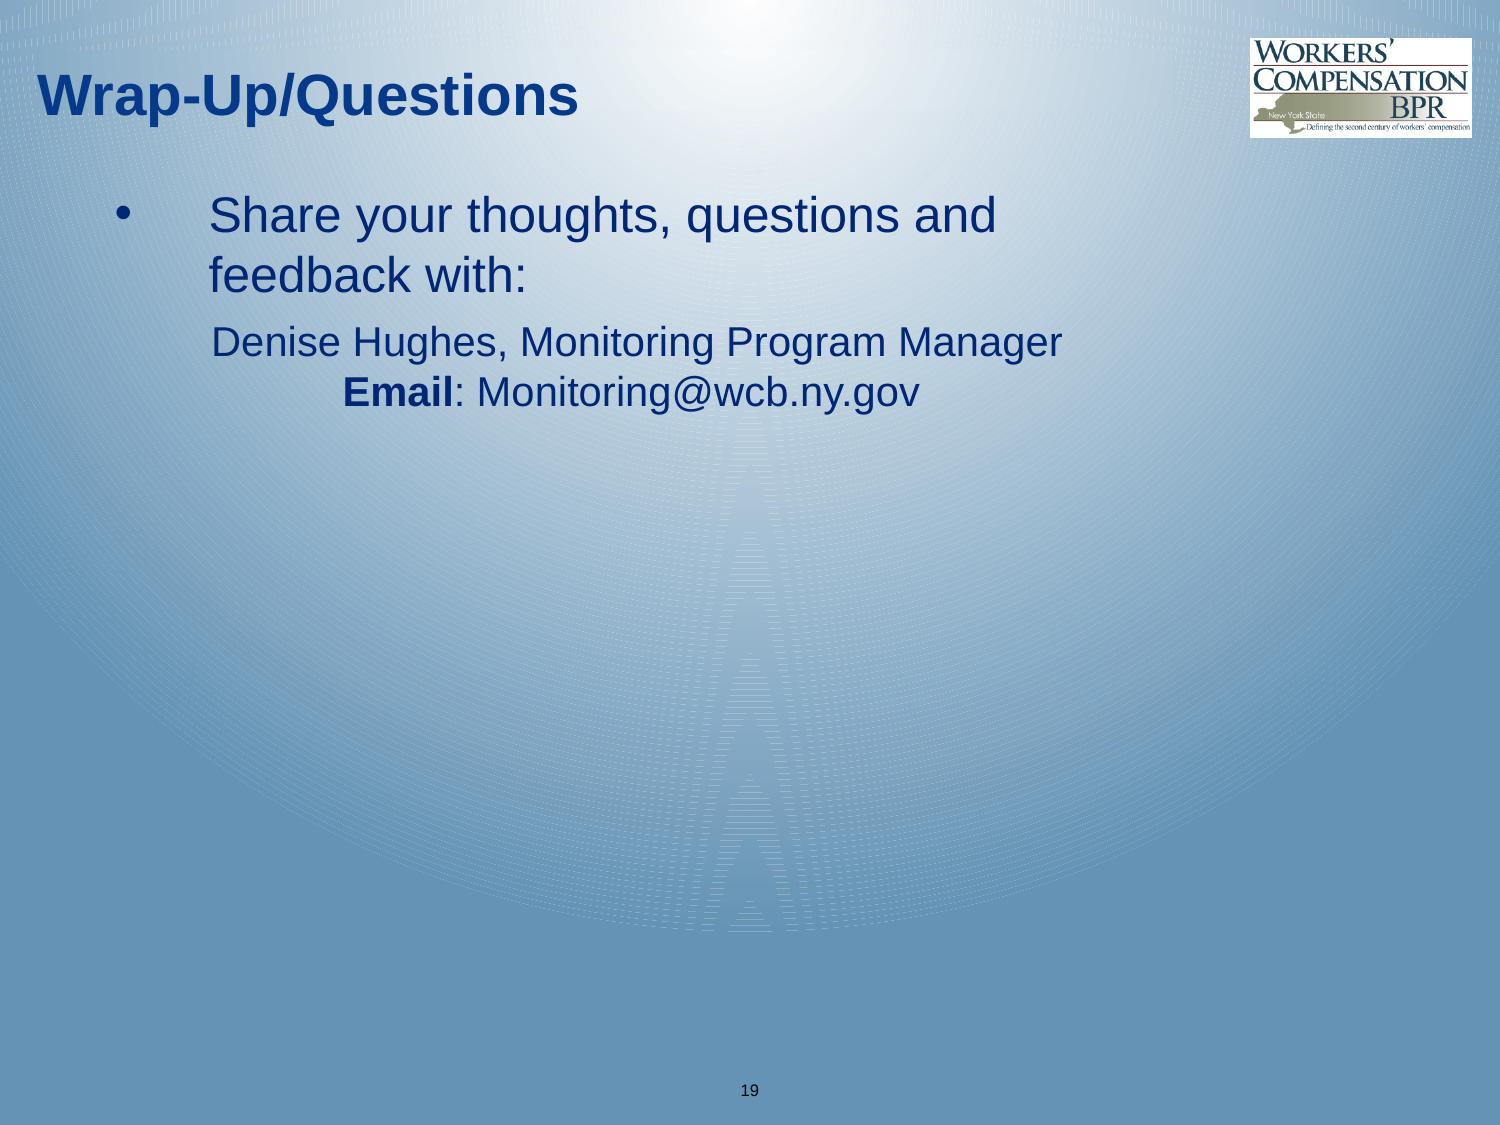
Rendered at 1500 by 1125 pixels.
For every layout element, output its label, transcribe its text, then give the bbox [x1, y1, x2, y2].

text_box Share your thoughts, questions and feedback with: Denise Hughes, Monitoring Program Manager Email: Monitoring@wcb.ny.gov [99, 174, 1175, 423]
slide_number 19 [593, 1054, 907, 1125]
picture [1250, 38, 1472, 138]
title Wrap-Up/Questions [37, 49, 1175, 110]
